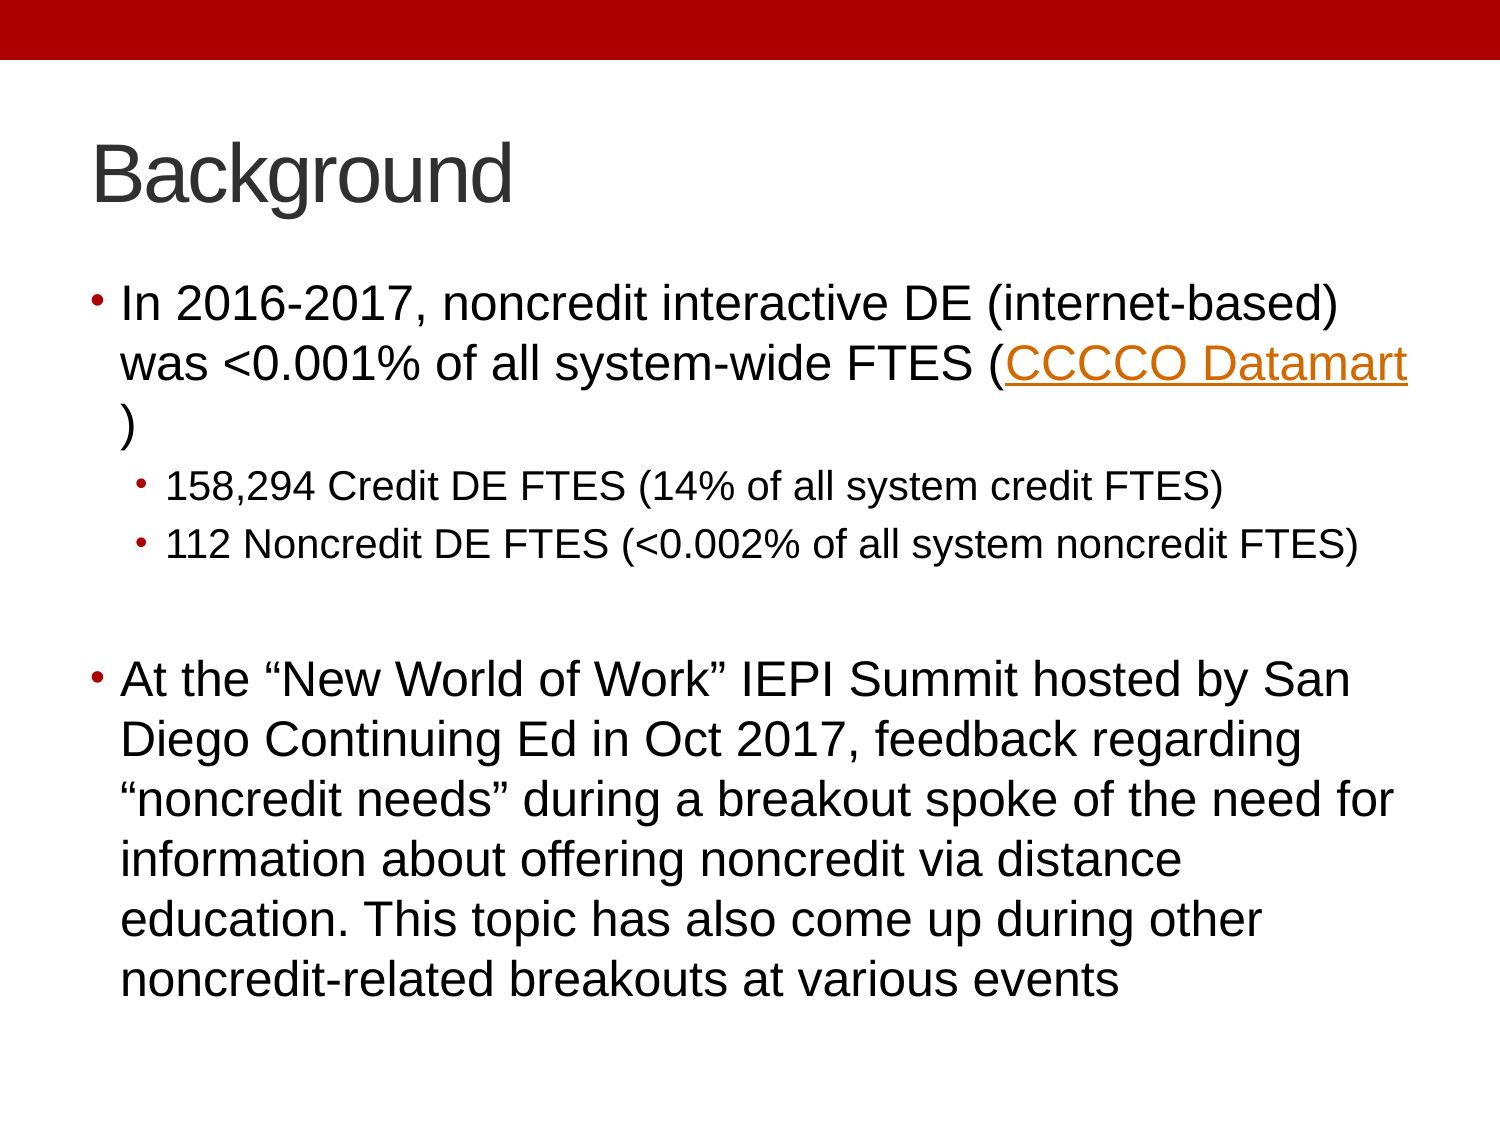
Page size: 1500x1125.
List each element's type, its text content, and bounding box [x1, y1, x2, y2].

list In 2016-2017, noncredit interactive DE (internet-based) was <0.001% of all system-wide FTES (CCCCO Datamart) 158,294 Credit DE FTES (14% of all system credit FTES) 112 Noncredit DE FTES (<0.002% of all system noncredit FTES) At the “New World of Work” IEPI Summit hosted by San Diego Continuing Ed in Oct 2017, feedback regarding “noncredit needs” during a breakout spoke of the need for information about offering noncredit via distance education. This topic has also come up during other noncredit-related breakouts at various events [75, 262, 1425, 1063]
title Background [75, 87, 1425, 250]
